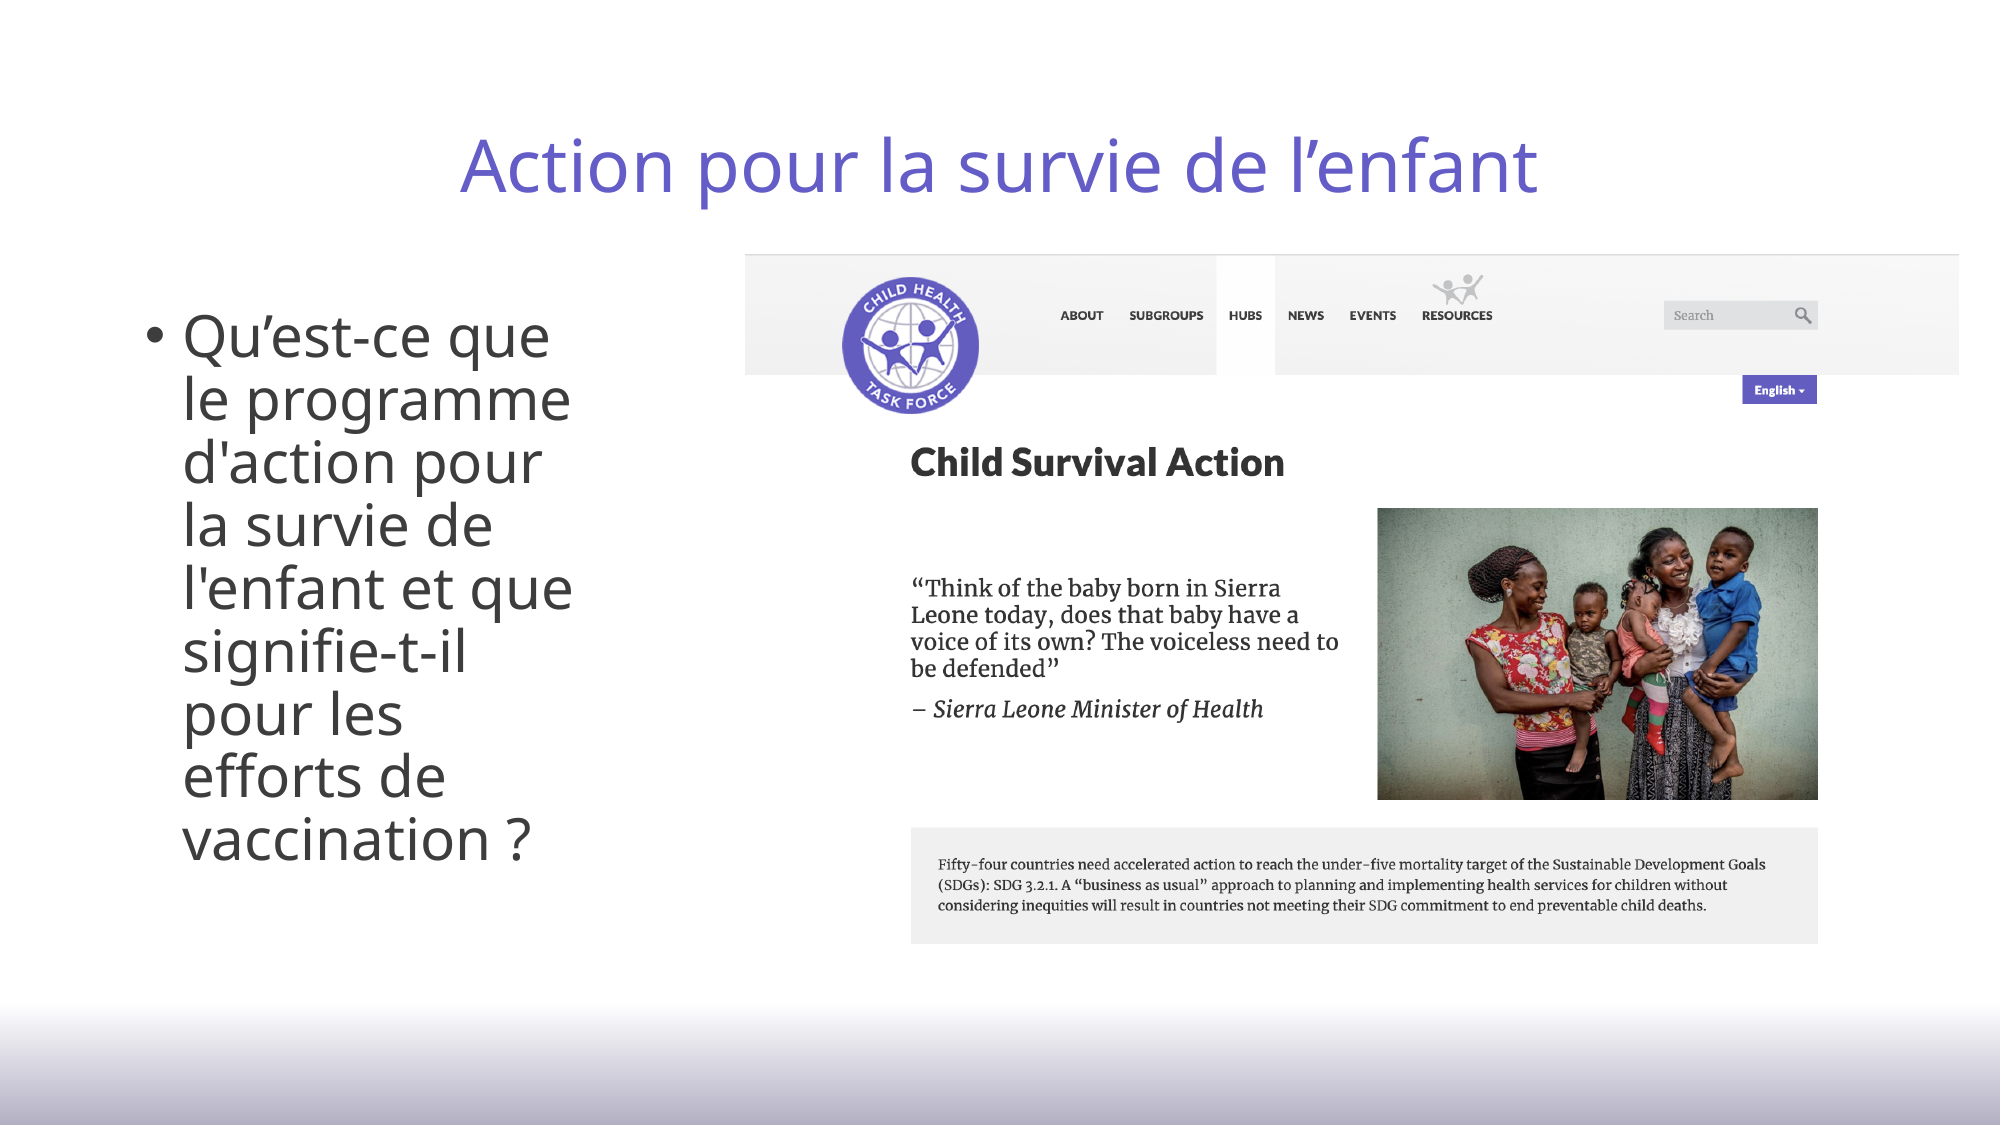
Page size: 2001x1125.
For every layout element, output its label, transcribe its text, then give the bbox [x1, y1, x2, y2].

title Action pour la survie de l’enfant [136, 59, 1863, 278]
list Qu’est-ce que le programme d'action pour la survie de l'enfant et que signifie-t-il pour les efforts de vaccination ? [136, 298, 585, 1014]
picture [745, 253, 1959, 969]
